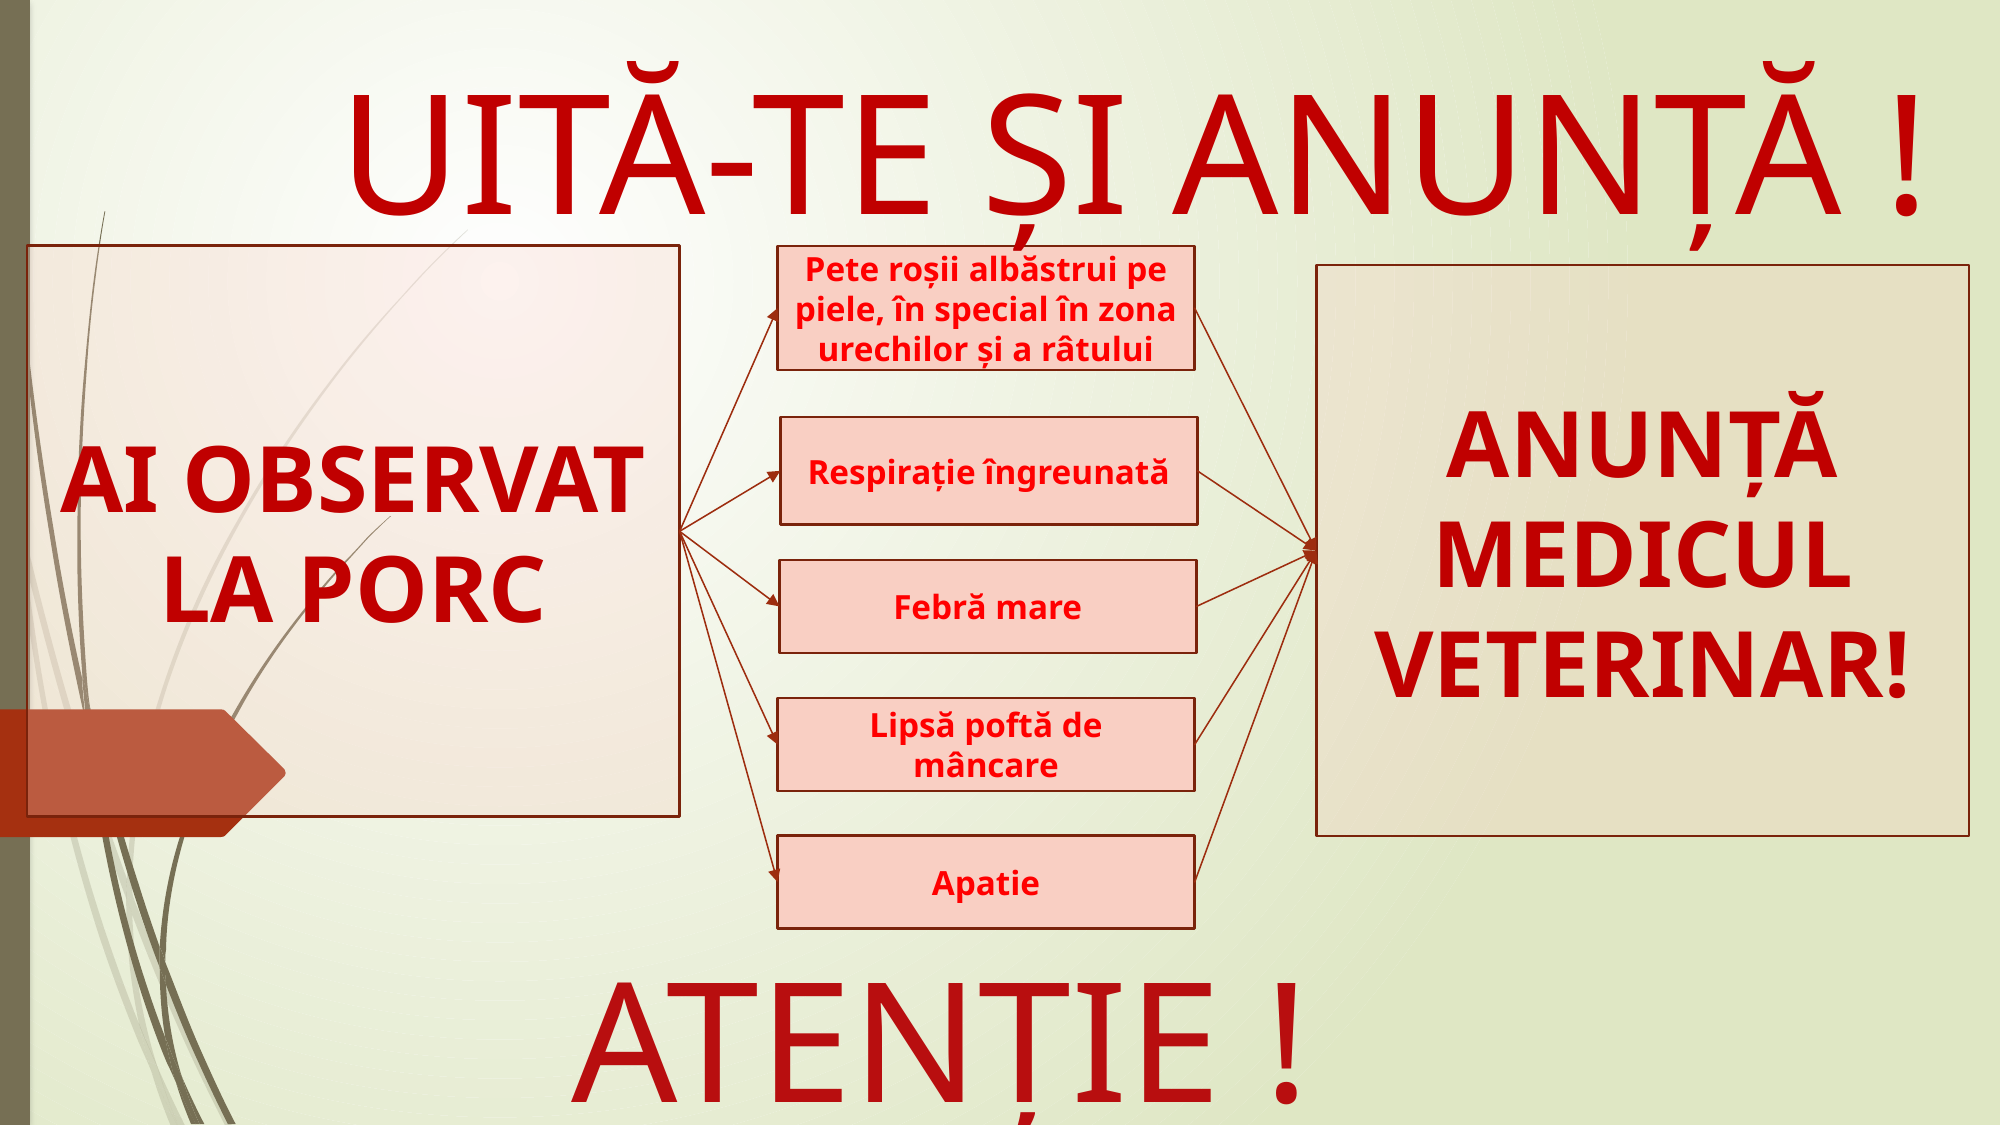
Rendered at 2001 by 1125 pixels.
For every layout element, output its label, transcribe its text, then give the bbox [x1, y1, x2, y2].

text_box UITĂ-TE ȘI ANUNȚĂ ! [325, 0, 2000, 198]
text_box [679, 470, 781, 531]
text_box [1197, 470, 1317, 549]
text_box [679, 307, 778, 470]
text_box Febră mare [782, 559, 1188, 654]
text_box Apatie [776, 834, 1196, 930]
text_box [1194, 550, 1317, 883]
text_box Pete roșii albăstrui pe piele, în special în zona urechilor și a râtului [776, 245, 1196, 371]
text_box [679, 531, 778, 883]
text_box Lipsă poftă de mâncare [781, 697, 1189, 792]
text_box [1194, 307, 1317, 472]
text_box Respirație îngreunată [781, 416, 1189, 526]
text_box ATENȚIE ! [407, 947, 1474, 1125]
text_box AI OBSERVAT LA PORC [26, 244, 681, 818]
text_box ANUNȚĂ MEDICUL VETERINAR! [1315, 264, 1970, 837]
